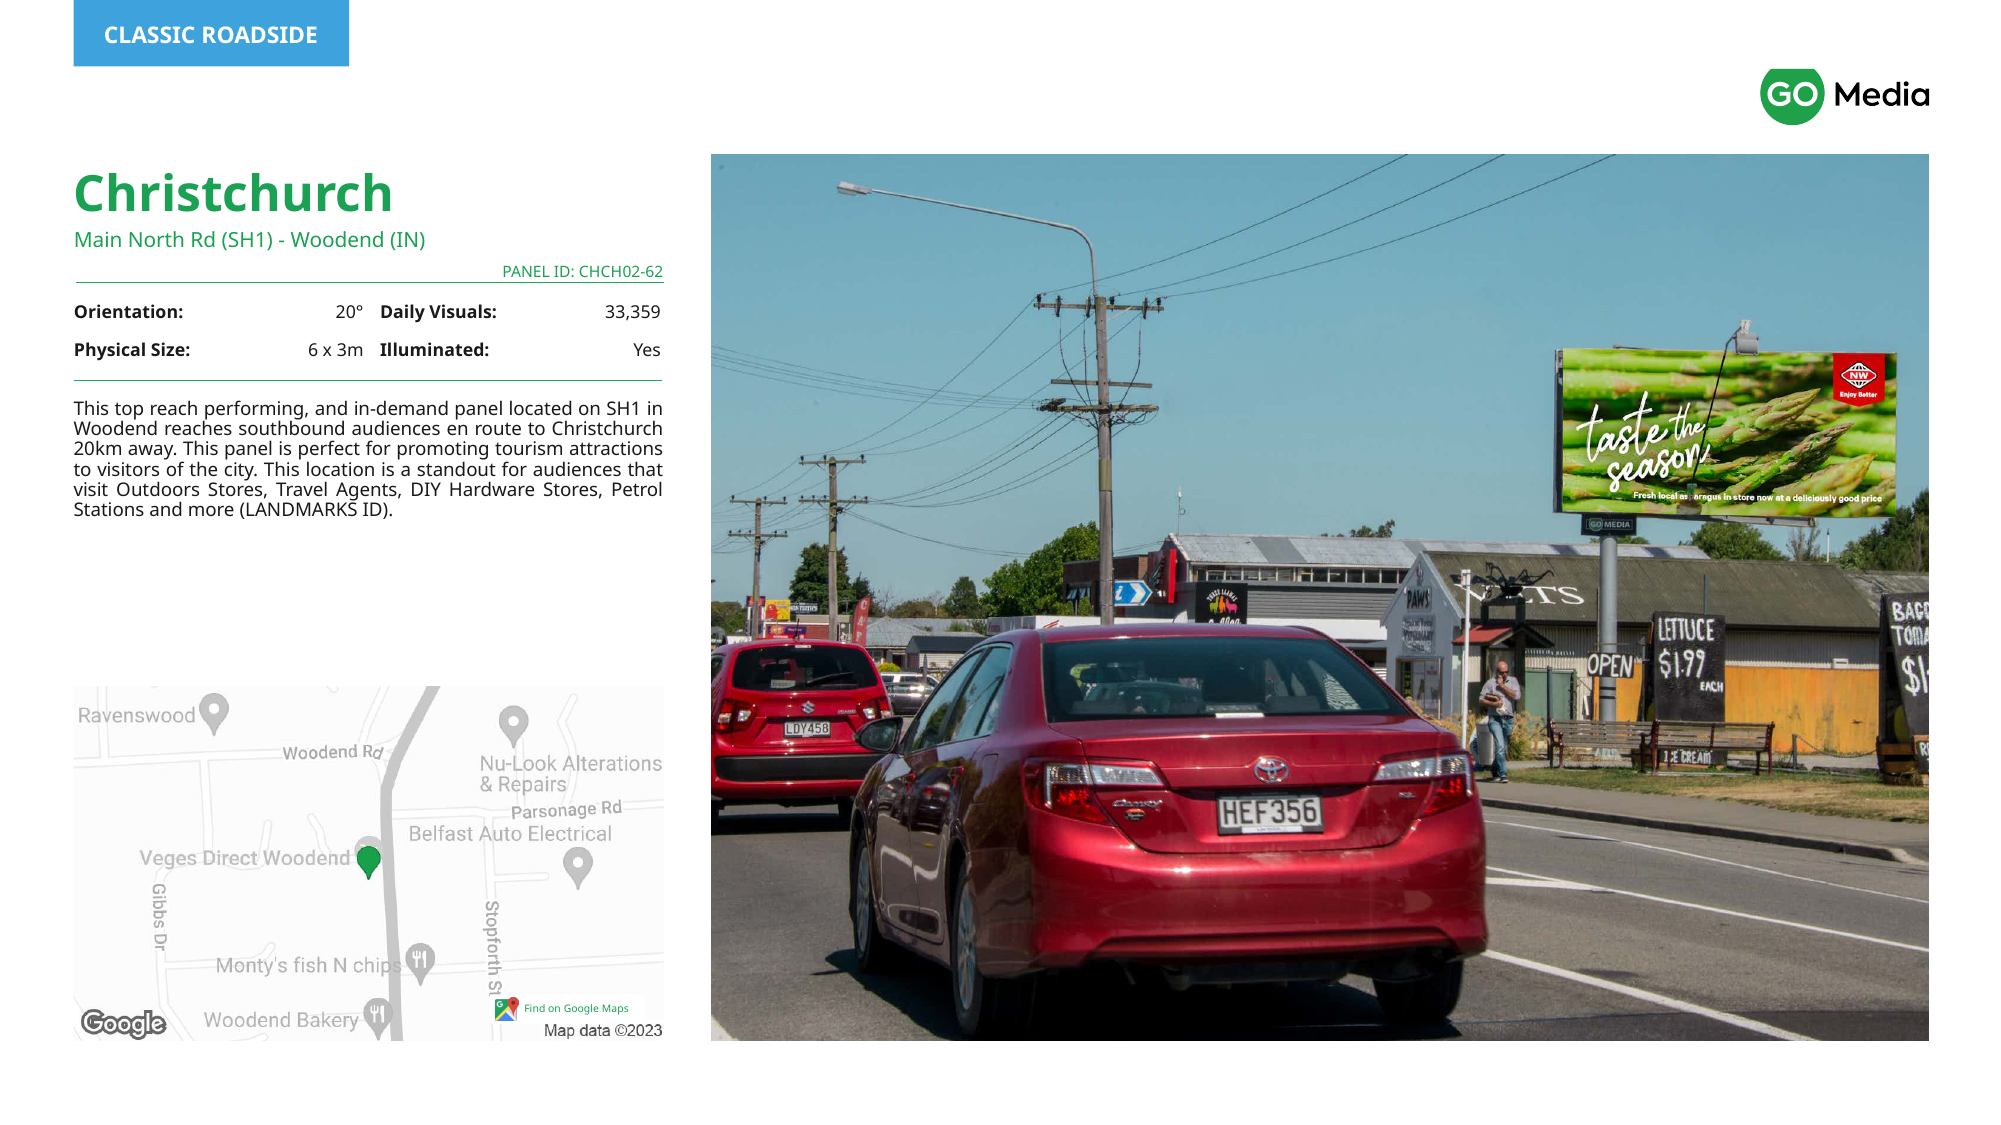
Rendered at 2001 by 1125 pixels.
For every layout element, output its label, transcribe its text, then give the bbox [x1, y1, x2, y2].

text_box 33,359 Yes [484, 295, 677, 364]
picture [711, 154, 1929, 1041]
text_box Daily Visuals: Illuminated: [379, 295, 484, 364]
text_box Orientation: Physical Size: [58, 295, 203, 371]
subtitle Main North Rd (SH1) - Woodend (IN) [59, 221, 664, 266]
text_box 20° 6 x 3m [203, 295, 379, 372]
text_box PANEL ID: CHCH02-62 [432, 254, 679, 288]
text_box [489, 994, 652, 1025]
title Christchurch [59, 154, 664, 221]
text_box CLASSIC ROADSIDE [88, 13, 334, 56]
text_box This top reach performing, and in-demand panel located on SH1 in Woodend reaches southbound audiences en route to Christchurch 20km away. This panel is perfect for promoting tourism attractions to visitors of the city. This location is a standout for audiences that visit Outdoors Stores, Travel Agents, DIY Hardware Stores, Petrol Stations and more (LANDMARKS ID). [58, 391, 678, 587]
picture [1745, 53, 1945, 141]
picture [73, 686, 665, 1041]
text_box [73, 0, 350, 67]
